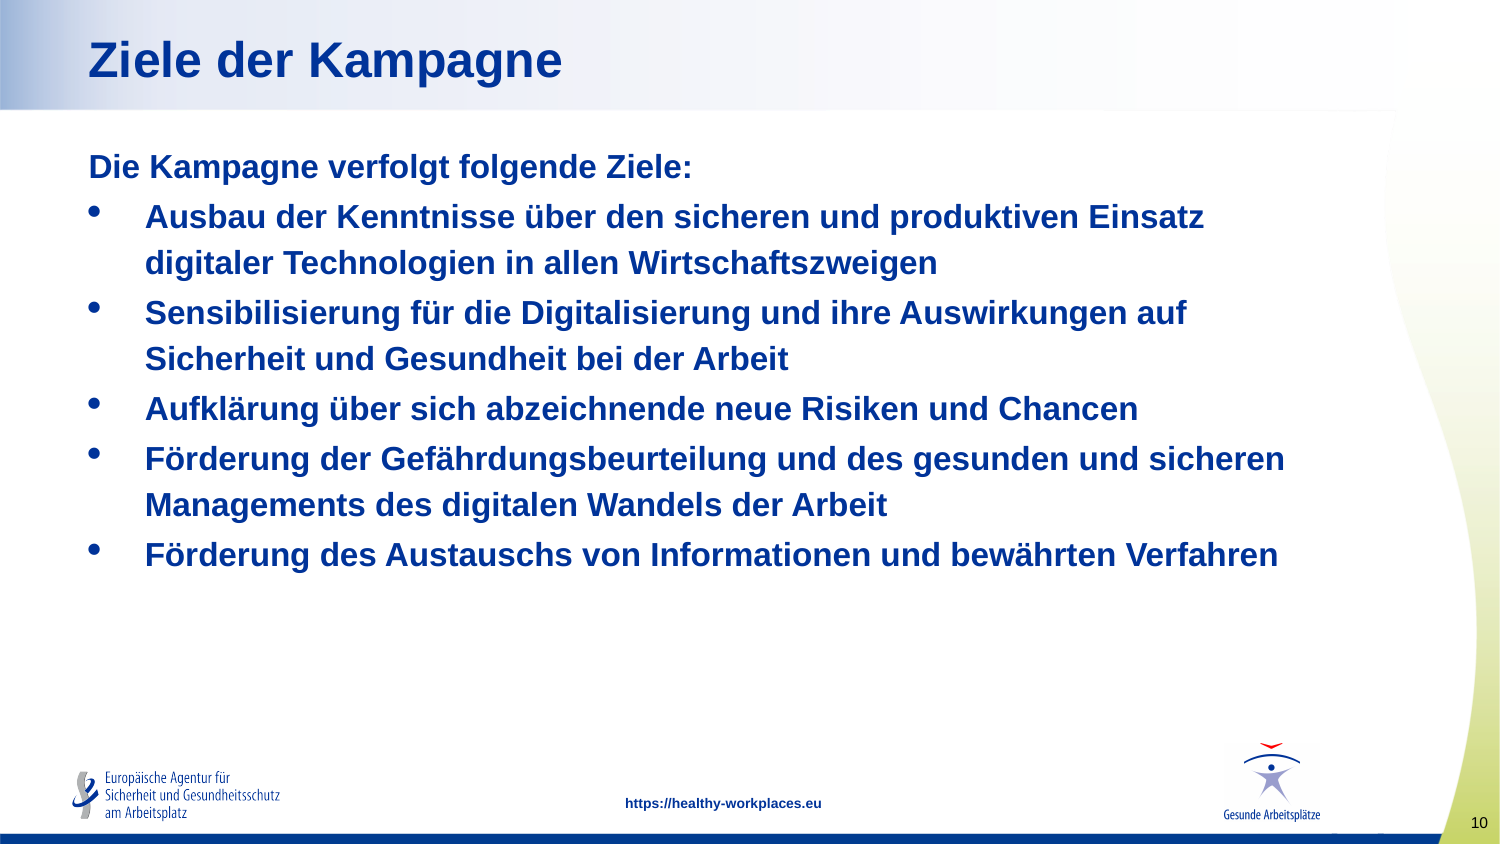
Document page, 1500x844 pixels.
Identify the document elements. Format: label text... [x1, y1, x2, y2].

text_box Ziele der Kampagne [88, 27, 1314, 88]
picture [0, 0, 1500, 844]
list Die Kampagne verfolgt folgende Ziele: Ausbau der Kenntnisse über den sicheren und produktiven Einsatz digitaler Technologien in allen Wirtschaftszweigen Sensibilisierung für die Digitalisierung und ihre Auswirkungen auf Sicherheit und Gesundheit bei der Arbeit Aufklärung über sich abzeichnende neue Risiken und Chancen Förderung der Gefährdungsbeurteilung und des gesunden und sicheren Managements des digitalen Wandels der Arbeit Förderung des Austauschs von Informationen und bewährten Verfahren [88, 139, 1329, 614]
